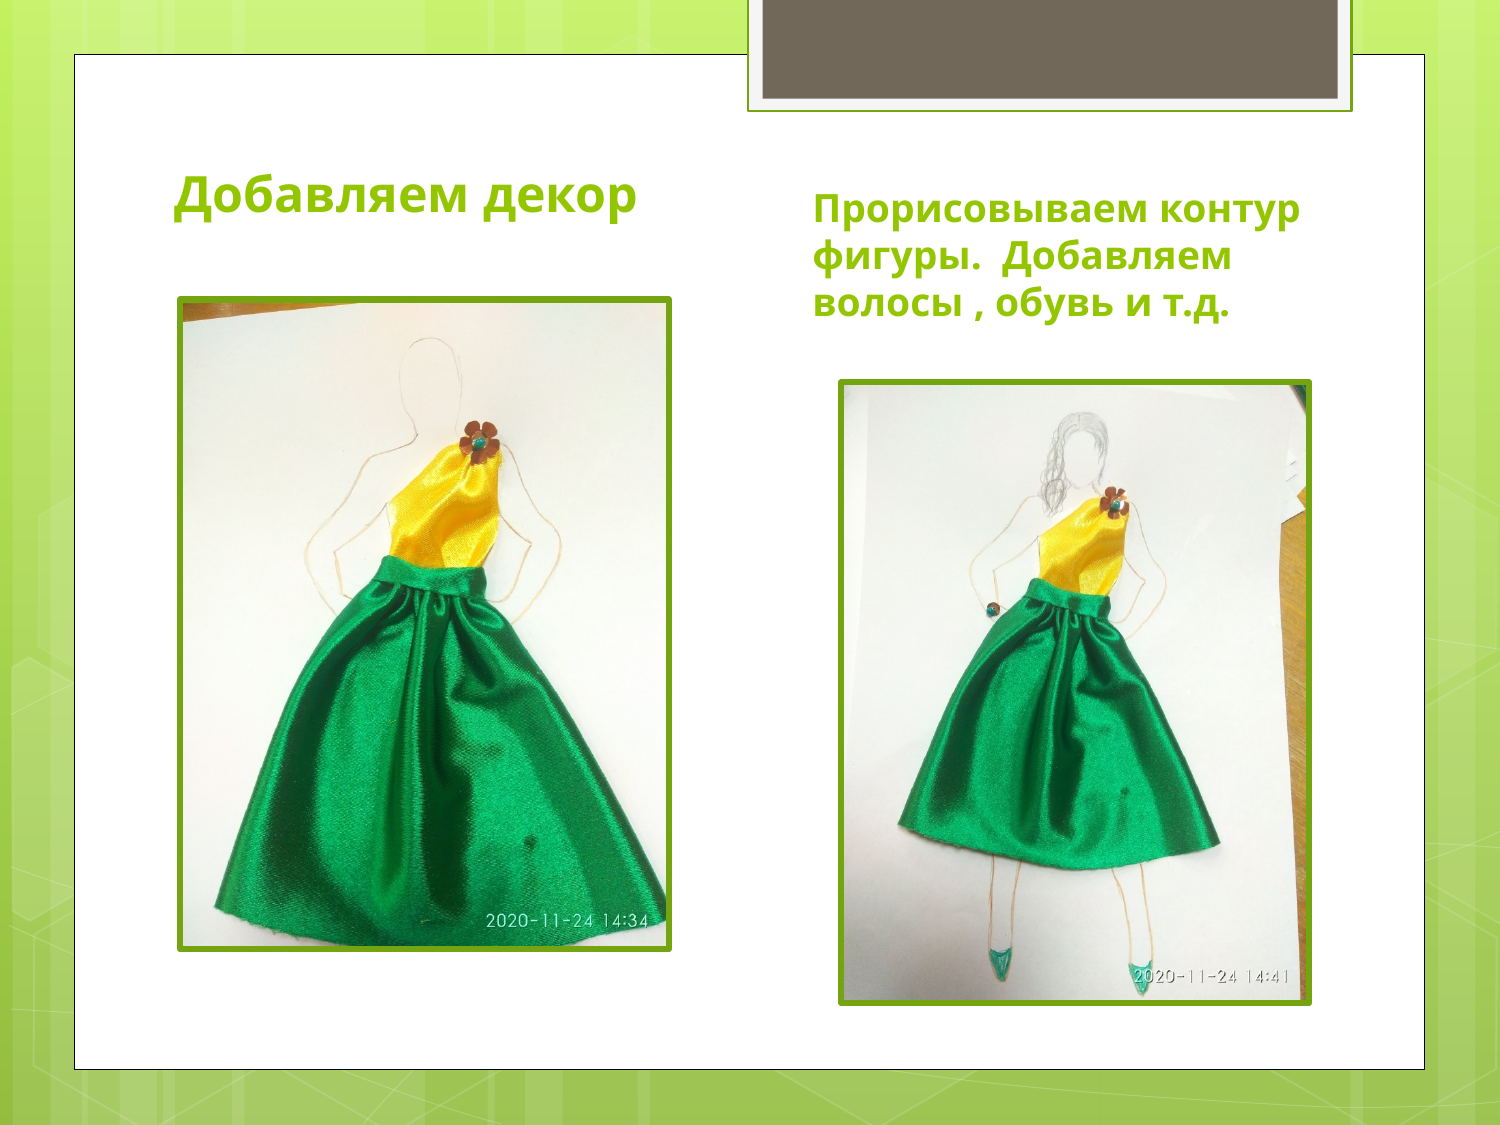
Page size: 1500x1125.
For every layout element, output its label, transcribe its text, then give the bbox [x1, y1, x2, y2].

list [844, 385, 1306, 1001]
list Добавляем декор [159, 125, 661, 231]
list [182, 302, 666, 947]
list Прорисовываем контур фигуры. Добавляем волосы , обувь и т.д. [797, 172, 1352, 332]
